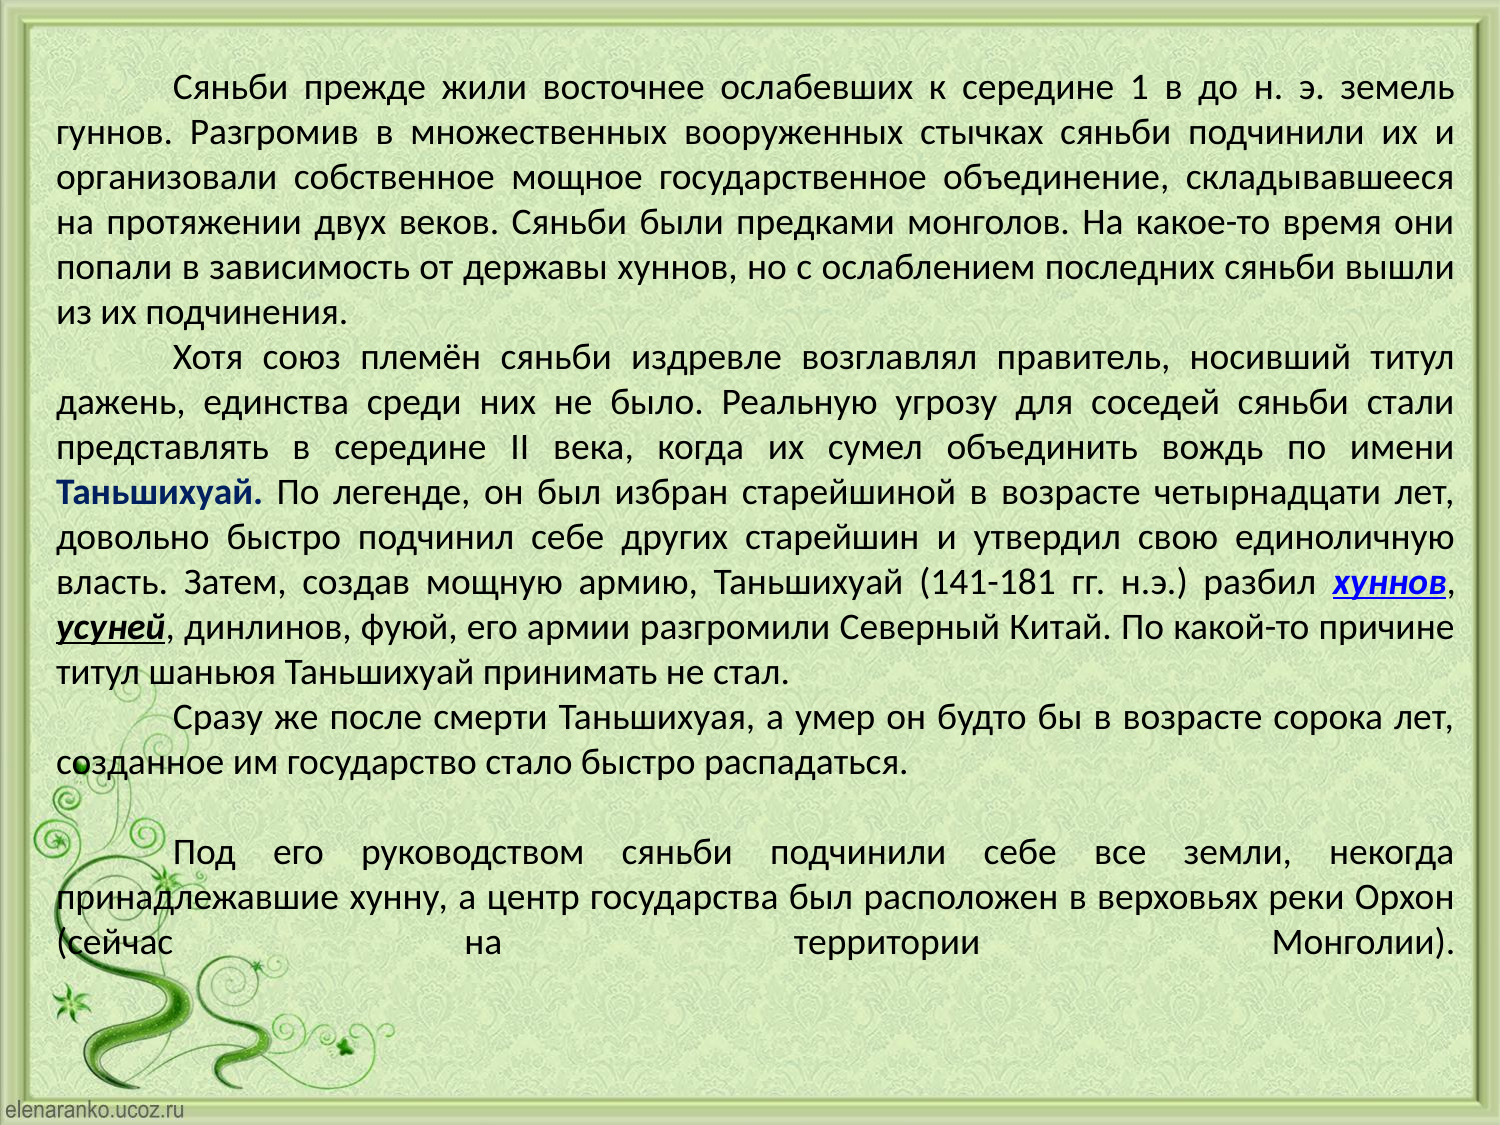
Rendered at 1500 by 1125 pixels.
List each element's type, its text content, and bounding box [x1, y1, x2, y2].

text_box Сяньби прежде жили восточнее ослабевших к середине 1 в до н. э. земель гуннов. Разгромив в множественных вооруженных стычках сяньби подчинили их и организовали собственное мощное государственное объединение, складывавшееся на протяжении двух веков. Сяньби были предками монголов. На какое-то время они попали в зависимость от державы хуннов, но с ослаблением последних сяньби вышли из их подчинения. Хотя союз племён сяньби издревле возглавлял правитель, носивший титул дажень, единства среди них не было. Реальную угрозу для соседей сяньби стали представлять в середине II века, когда их сумел объединить вождь по имени Таньшихуай. По легенде, он был избран старейшиной в возрасте четырнадцати лет, довольно быстро подчинил себе других старейшин и утвердил свою единоличную власть. Затем, создав мощную армию, Таньшихуай (141-181 гг. н.э.) разбил хуннов, усуней, динлинов, фуюй, его армии разгромили Северный Китай. По какой-то причине титул шаньюя Таньшихуай принимать не стал. Сразу же после смерти Таньшихуая, а умер он будто бы в возрасте сорока лет, созданное им государство стало быстро распадаться. Под его руководством сяньби подчинили себе все земли, некогда принадлежавшие хунну, а центр государства был расположен в верховьях реки Орхон (сейчас на территории Монголии). [41, 54, 1471, 1015]
picture [0, 0, 1500, 1125]
